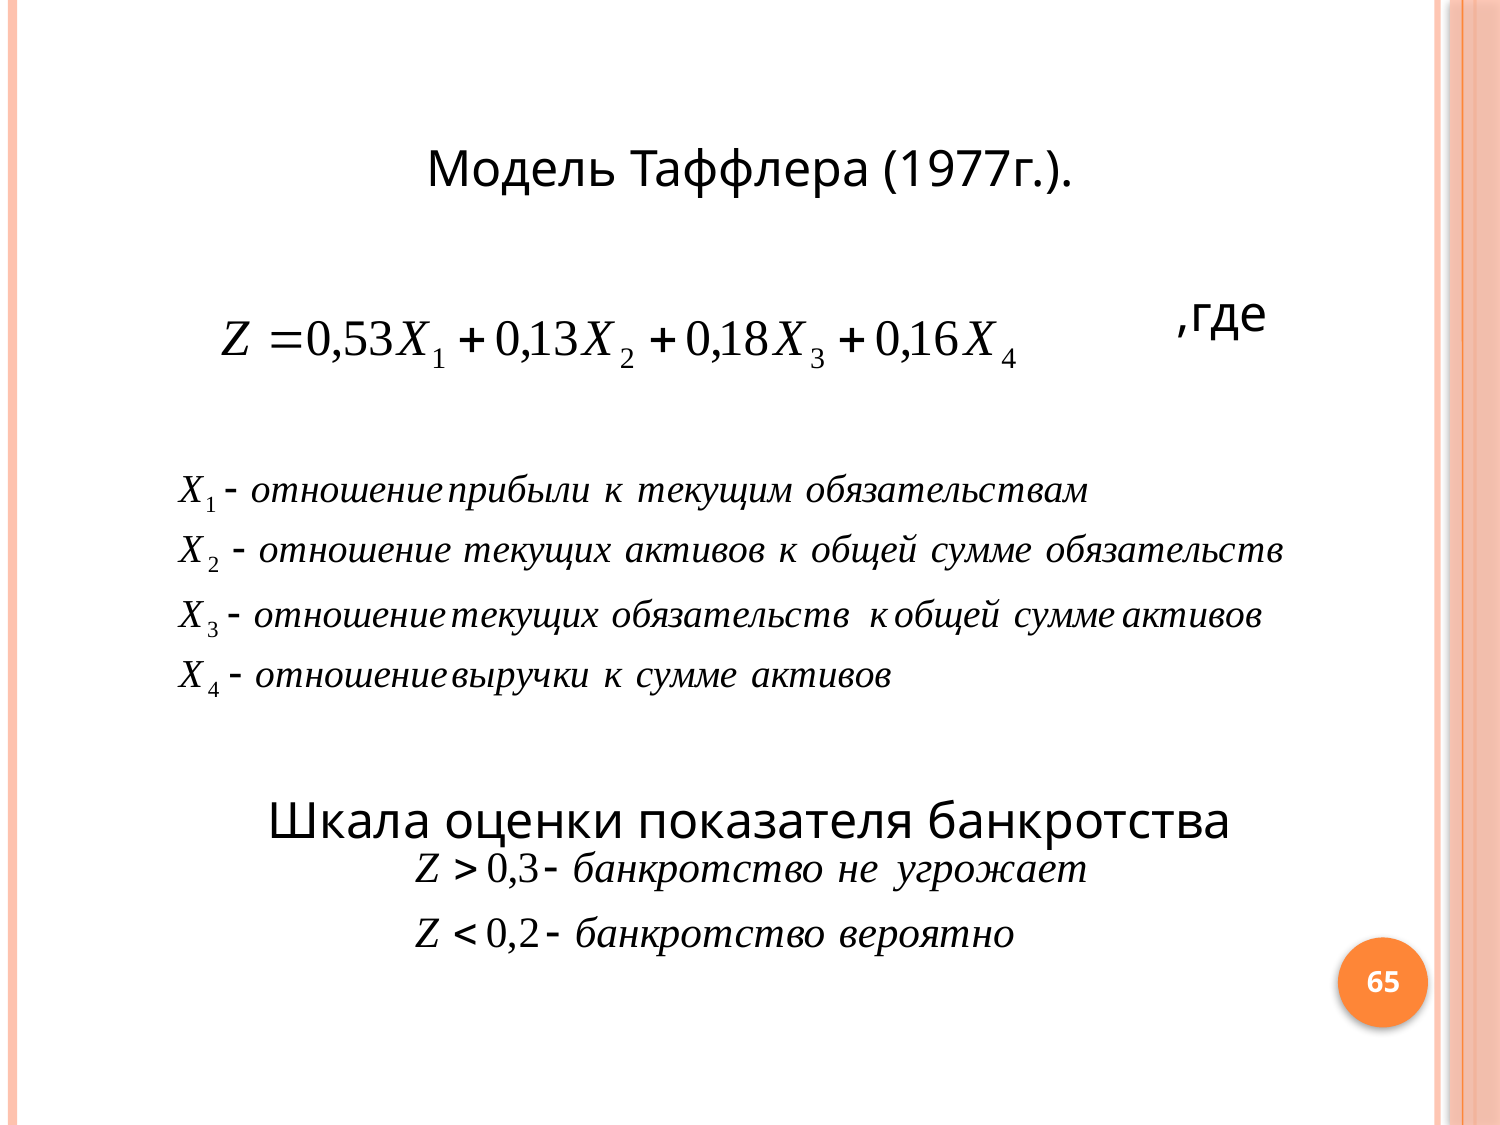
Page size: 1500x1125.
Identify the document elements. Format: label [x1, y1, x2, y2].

text_box [406, 843, 1095, 968]
slide_number [1333, 940, 1434, 1027]
text_box [169, 462, 1289, 708]
text_box [211, 304, 1025, 382]
list [75, 128, 1425, 1005]
